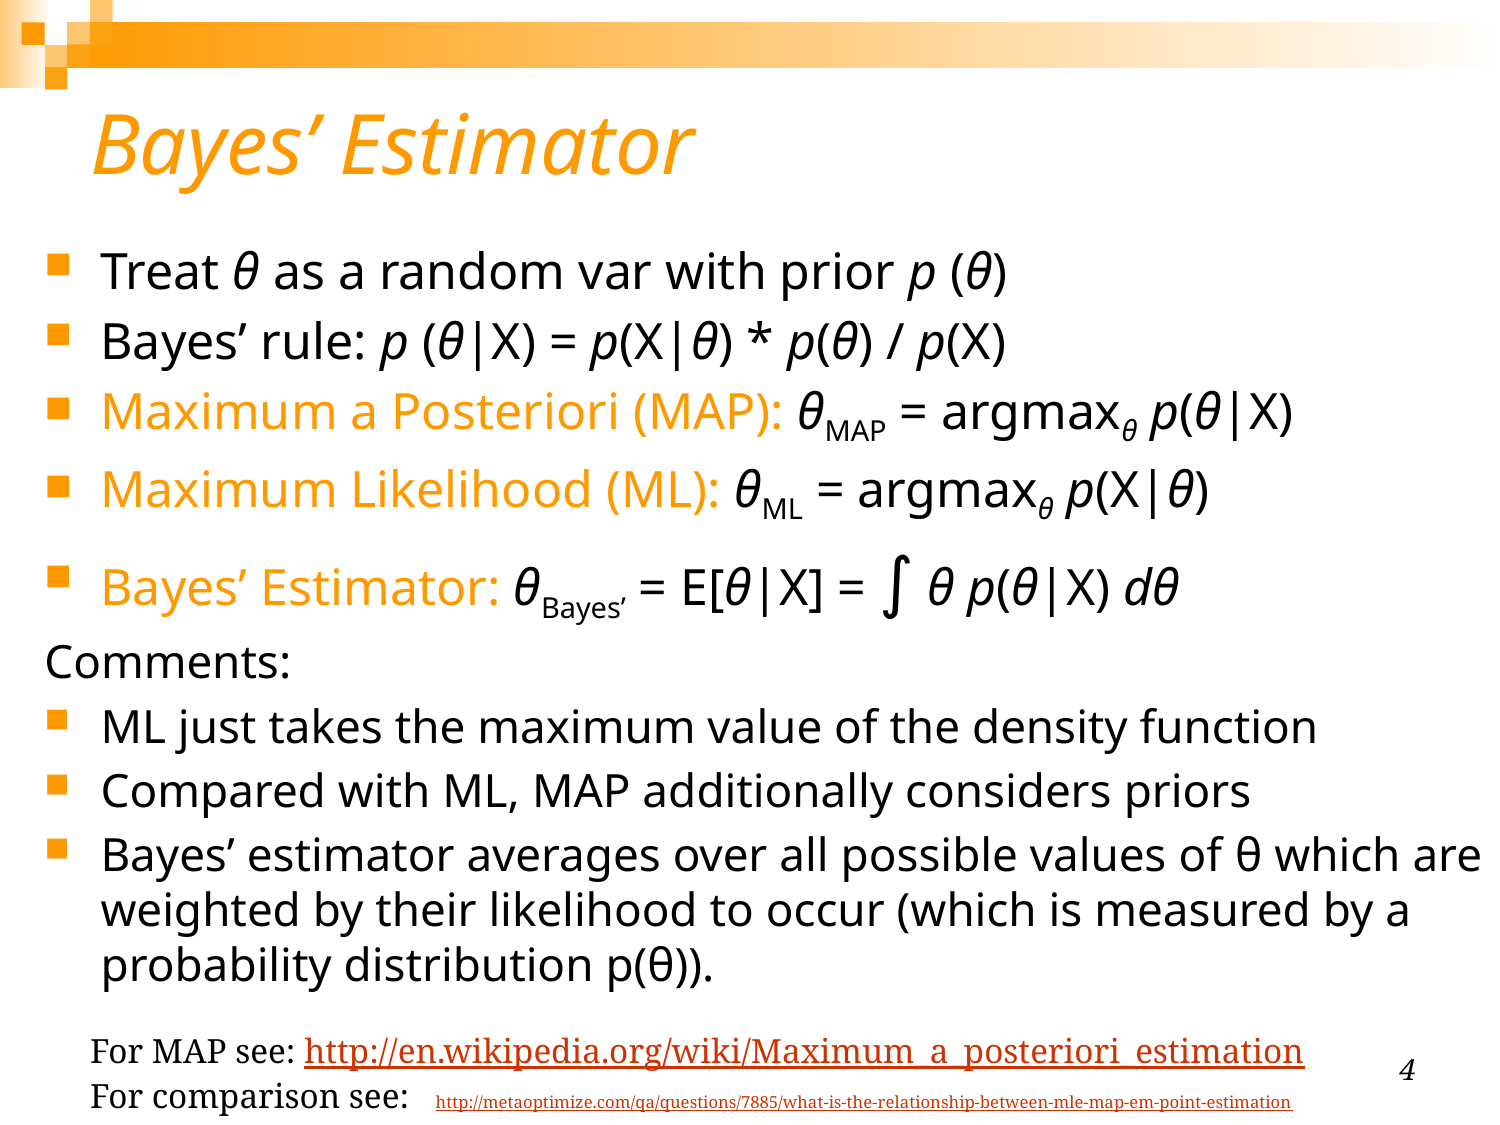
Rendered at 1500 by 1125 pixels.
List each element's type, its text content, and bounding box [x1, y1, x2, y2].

slide_number 4 [1080, 1022, 1431, 1099]
text_box For MAP see: http://en.wikipedia.org/wiki/Maximum_a_posteriori_estimation For comparison see: http://metaoptimize.com/qa/questions/7885/what-is-the-relationship-between-mle-map-em-point-estimation [75, 1023, 1320, 1125]
list Treat θ as a random var with prior p (θ) Bayes’ rule: p (θ|X) = p(X|θ) * p(θ) / p(X) Maximum a Posteriori (MAP): θMAP = argmaxθ p(θ|X) Maximum Likelihood (ML): θML = argmaxθ p(X|θ) Bayes’ Estimator: θBayes’ = E[θ|X] = ∫ θ p(θ|X) dθ Comments: ML just takes the maximum value of the density function Compared with ML, MAP additionally considers priors Bayes’ estimator averages over all possible values of θ which are weighted by their likelihood to occur (which is measured by a probability distribution p(θ)). [29, 231, 1500, 870]
title Bayes’ Estimator [75, 75, 1425, 208]
